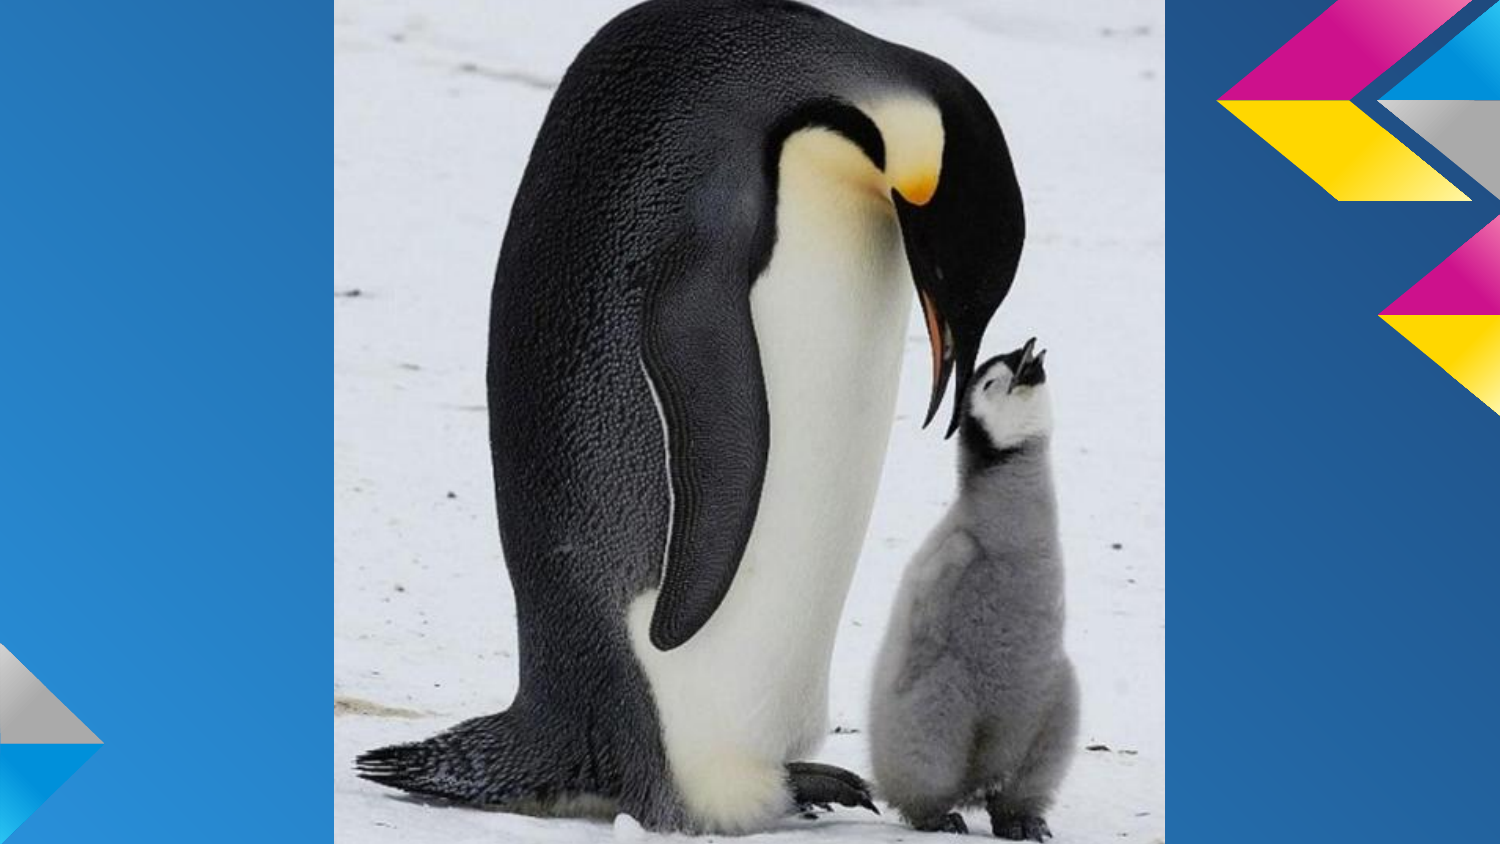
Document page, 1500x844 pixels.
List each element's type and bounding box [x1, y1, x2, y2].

picture [334, 0, 1165, 844]
